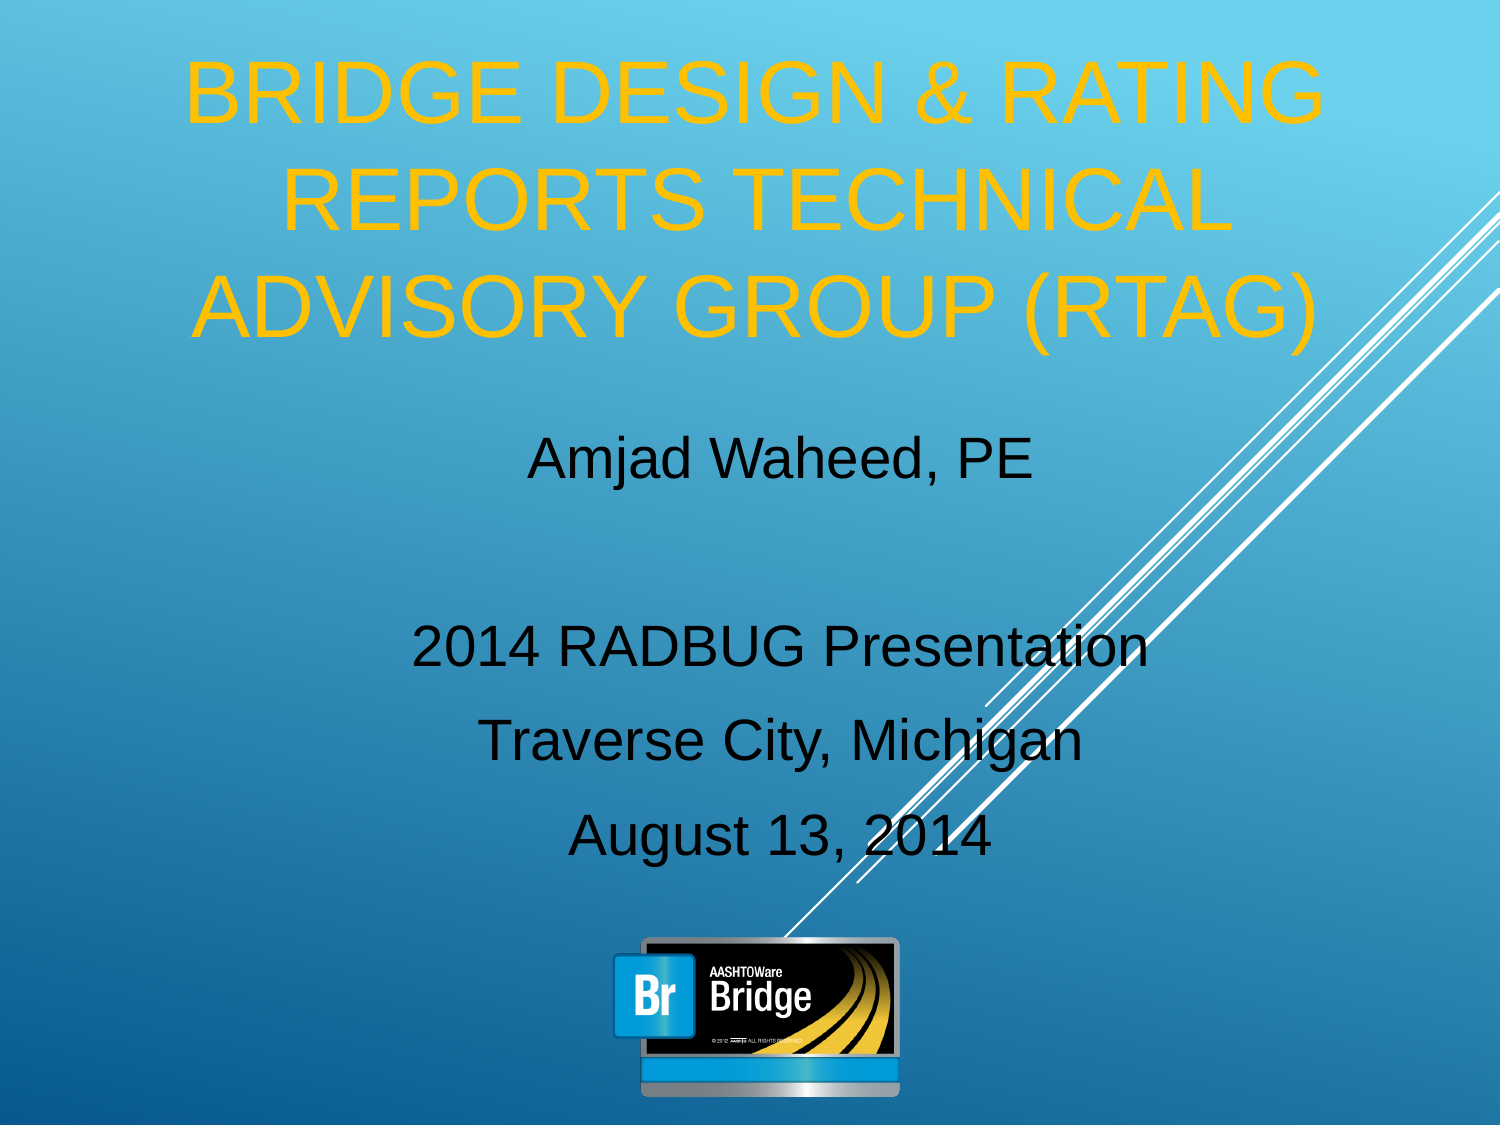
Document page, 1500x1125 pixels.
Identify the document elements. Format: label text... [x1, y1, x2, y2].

title BRIDGE DESIGN & RATING REPORTS TECHNICAL ADVISORY GROUP (RTAG) [62, 24, 1450, 363]
subtitle Amjad Waheed, PE 2014 RADBUG Presentation Traverse City, Michigan August 13, 2014 [137, 412, 1425, 888]
picture [612, 937, 900, 1097]
